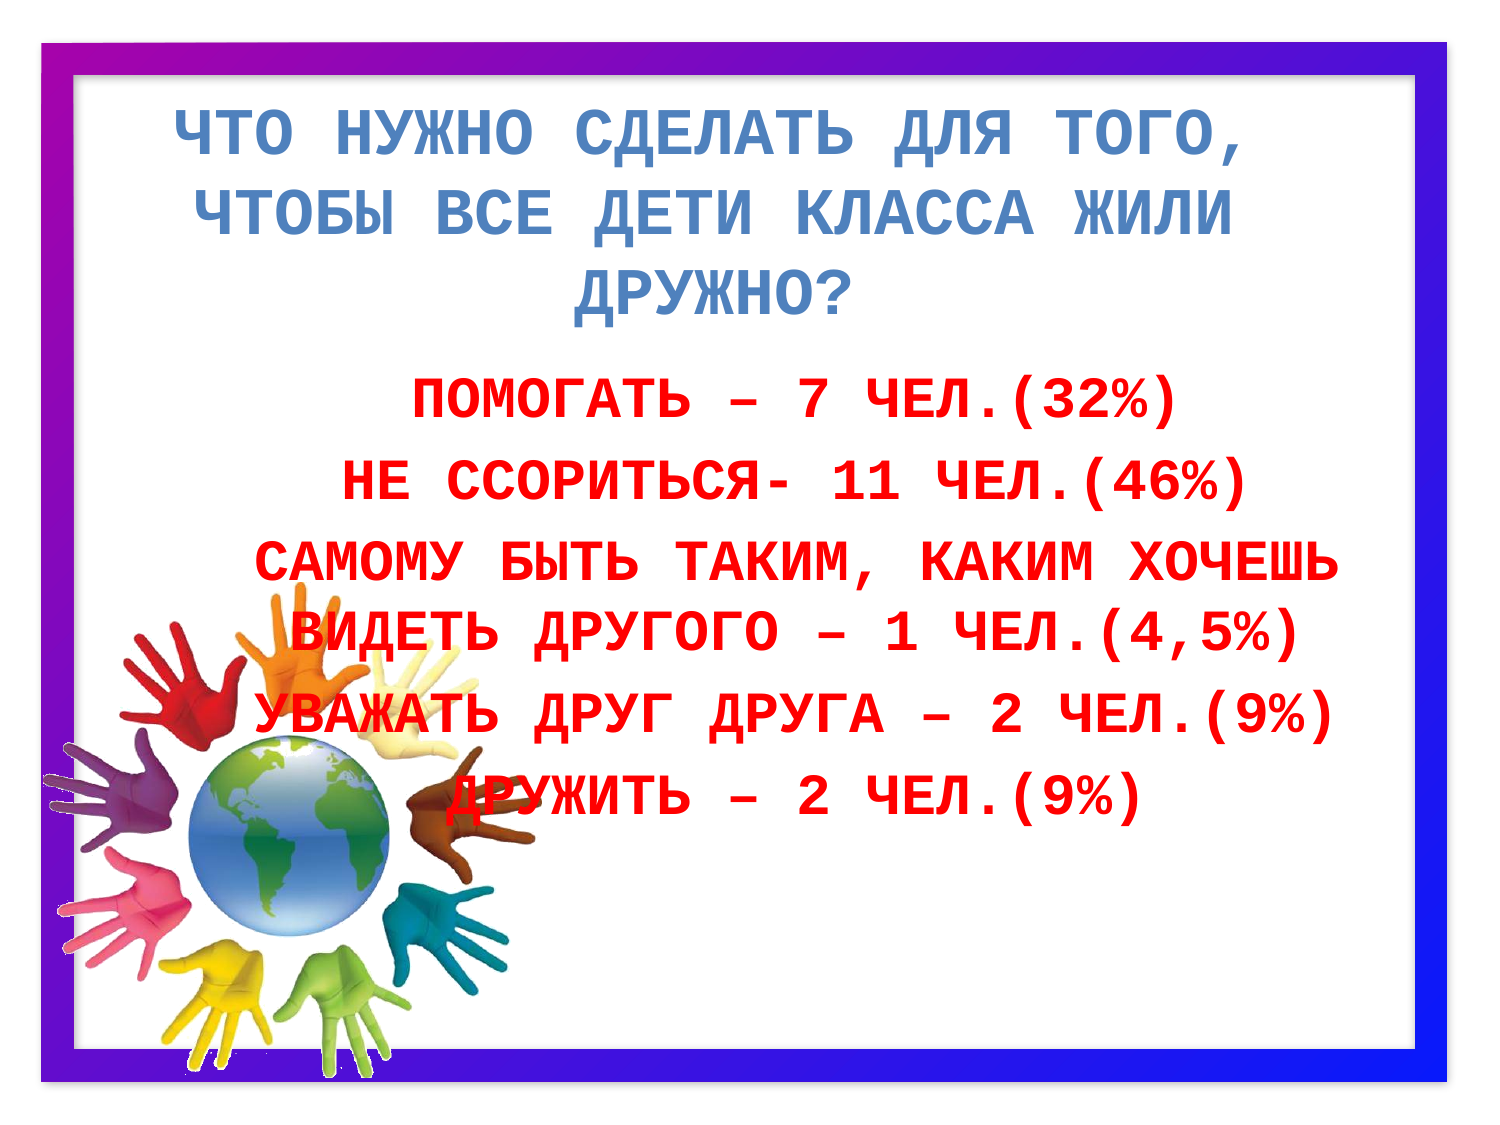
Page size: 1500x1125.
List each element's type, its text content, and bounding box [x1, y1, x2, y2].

title Что нужно сделать для того, чтобы все дети класса жили дружно? [46, 0, 1382, 474]
picture [43, 582, 542, 1078]
subtitle ПОМОГАТЬ – 7 ЧЕЛ.(32%) НЕ ССОРИТЬСЯ- 11 ЧЕЛ.(46%) САМОМУ БЫТЬ ТАКИМ, КАКИМ ХОЧЕШЬ ВИДЕТЬ ДРУГОГО – 1 ЧЕЛ.(4,5%) УВАЖАТЬ ДРУГ ДРУГА – 2 ЧЕЛ.(9%) ДРУЖИТЬ – 2 ЧЕЛ.(9%) [187, 351, 1407, 950]
